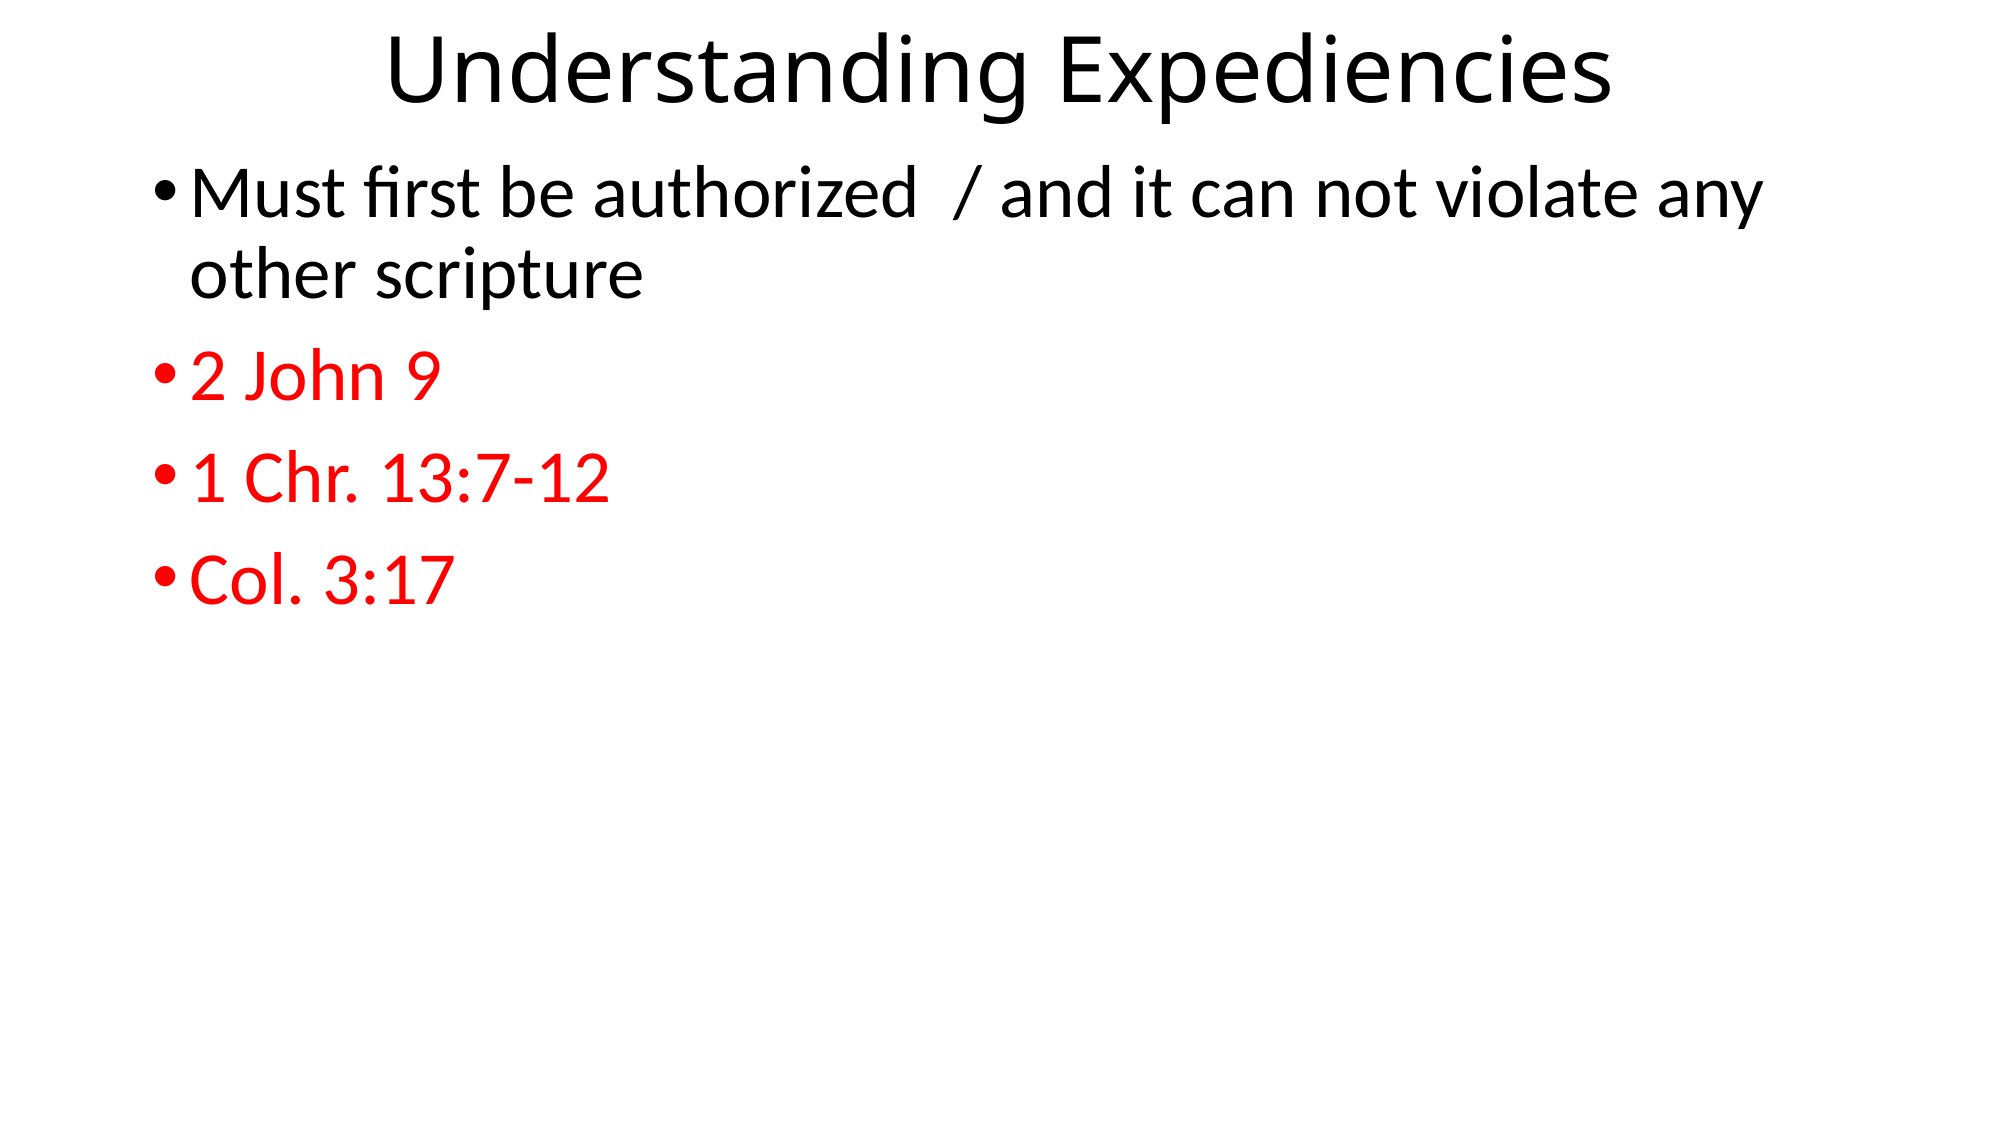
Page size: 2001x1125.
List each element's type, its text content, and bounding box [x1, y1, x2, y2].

list Must first be authorized / and it can not violate any other scripture 2 John 9 1 Chr. 13:7-12 Col. 3:17 [137, 145, 1863, 1125]
title Understanding Expediencies [137, 0, 1863, 145]
